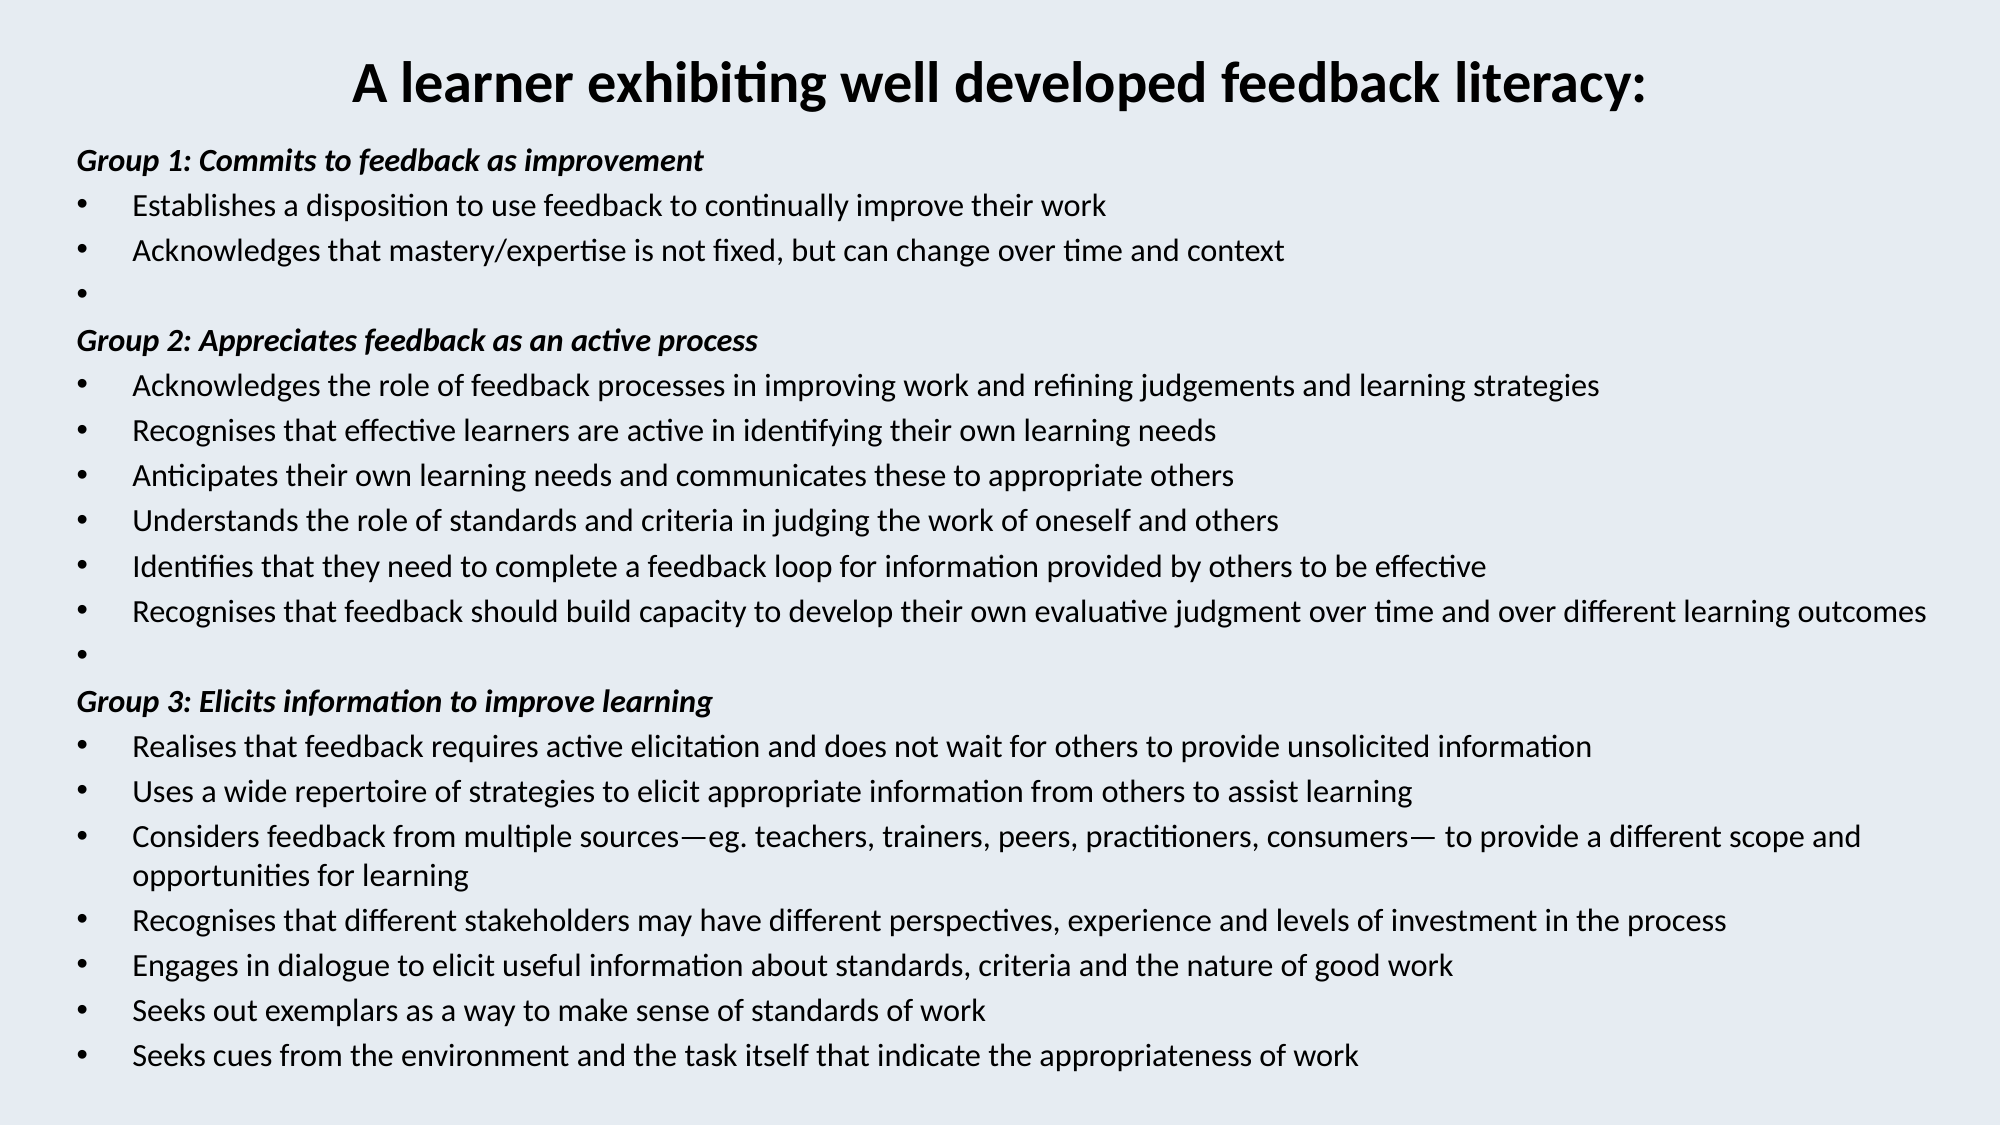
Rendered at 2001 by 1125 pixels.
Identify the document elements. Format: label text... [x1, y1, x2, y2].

list Group 1: Commits to feedback as improvement Establishes a disposition to use feedback to continually improve their work Acknowledges that mastery/expertise is not fixed, but can change over time and context Group 2: Appreciates feedback as an active process Acknowledges the role of feedback processes in improving work and refining judgements and learning strategies Recognises that effective learners are active in identifying their own learning needs Anticipates their own learning needs and communicates these to appropriate others Understands the role of standards and criteria in judging the work of oneself and others Identifies that they need to complete a feedback loop for information provided by others to be effective Recognises that feedback should build capacity to develop their own evaluative judgment over time and over different learning outcomes Group 3: Elicits information to improve learning Realises that feedback requires active elicitation and does not wait for others to provide unsolicited information Uses a wide repertoire of strategies to elicit appropriate information from others to assist learning Considers feedback from multiple sources—eg. teachers, trainers, peers, practitioners, consumers— to provide a different scope and opportunities for learning Recognises that different stakeholders may have different perspectives, experience and levels of investment in the process Engages in dialogue to elicit useful information about standards, criteria and the nature of good work Seeks out exemplars as a way to make sense of standards of work Seeks cues from the environment and the task itself that indicate the appropriateness of work [61, 131, 1953, 1101]
title A learner exhibiting well developed feedback literacy: [99, 45, 1900, 131]
